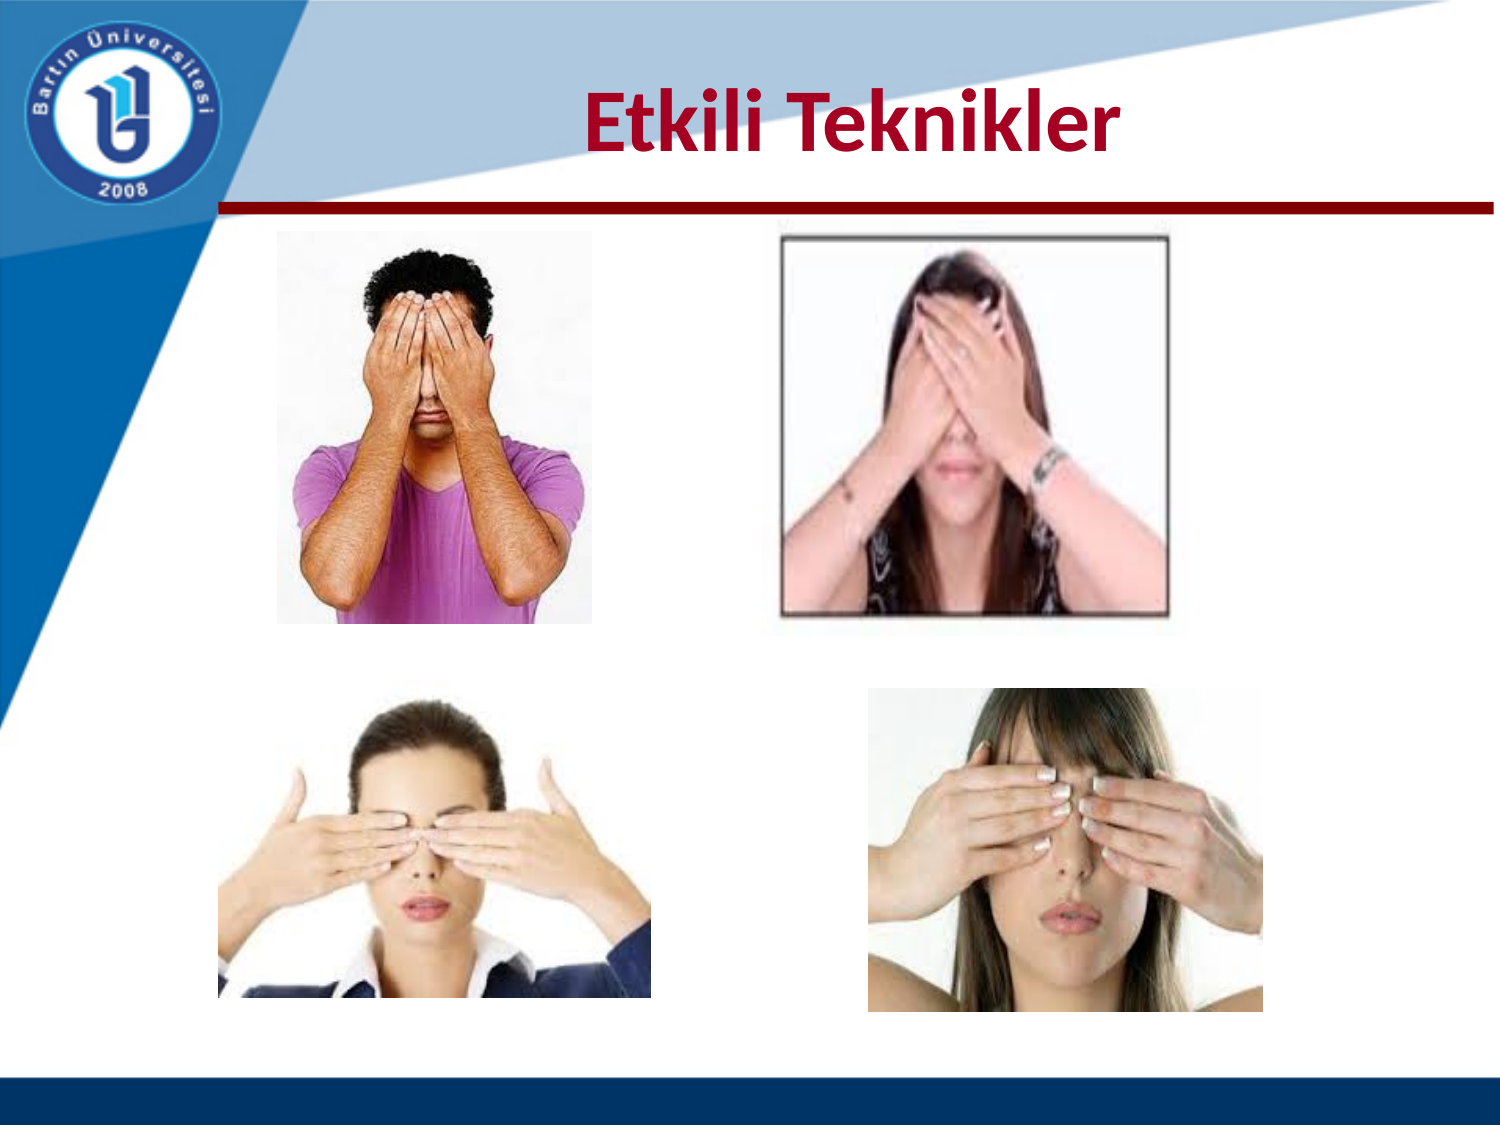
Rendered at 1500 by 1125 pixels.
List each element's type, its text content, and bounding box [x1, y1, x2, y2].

picture [0, 0, 1500, 1125]
title Etkili Teknikler [167, 20, 1500, 209]
